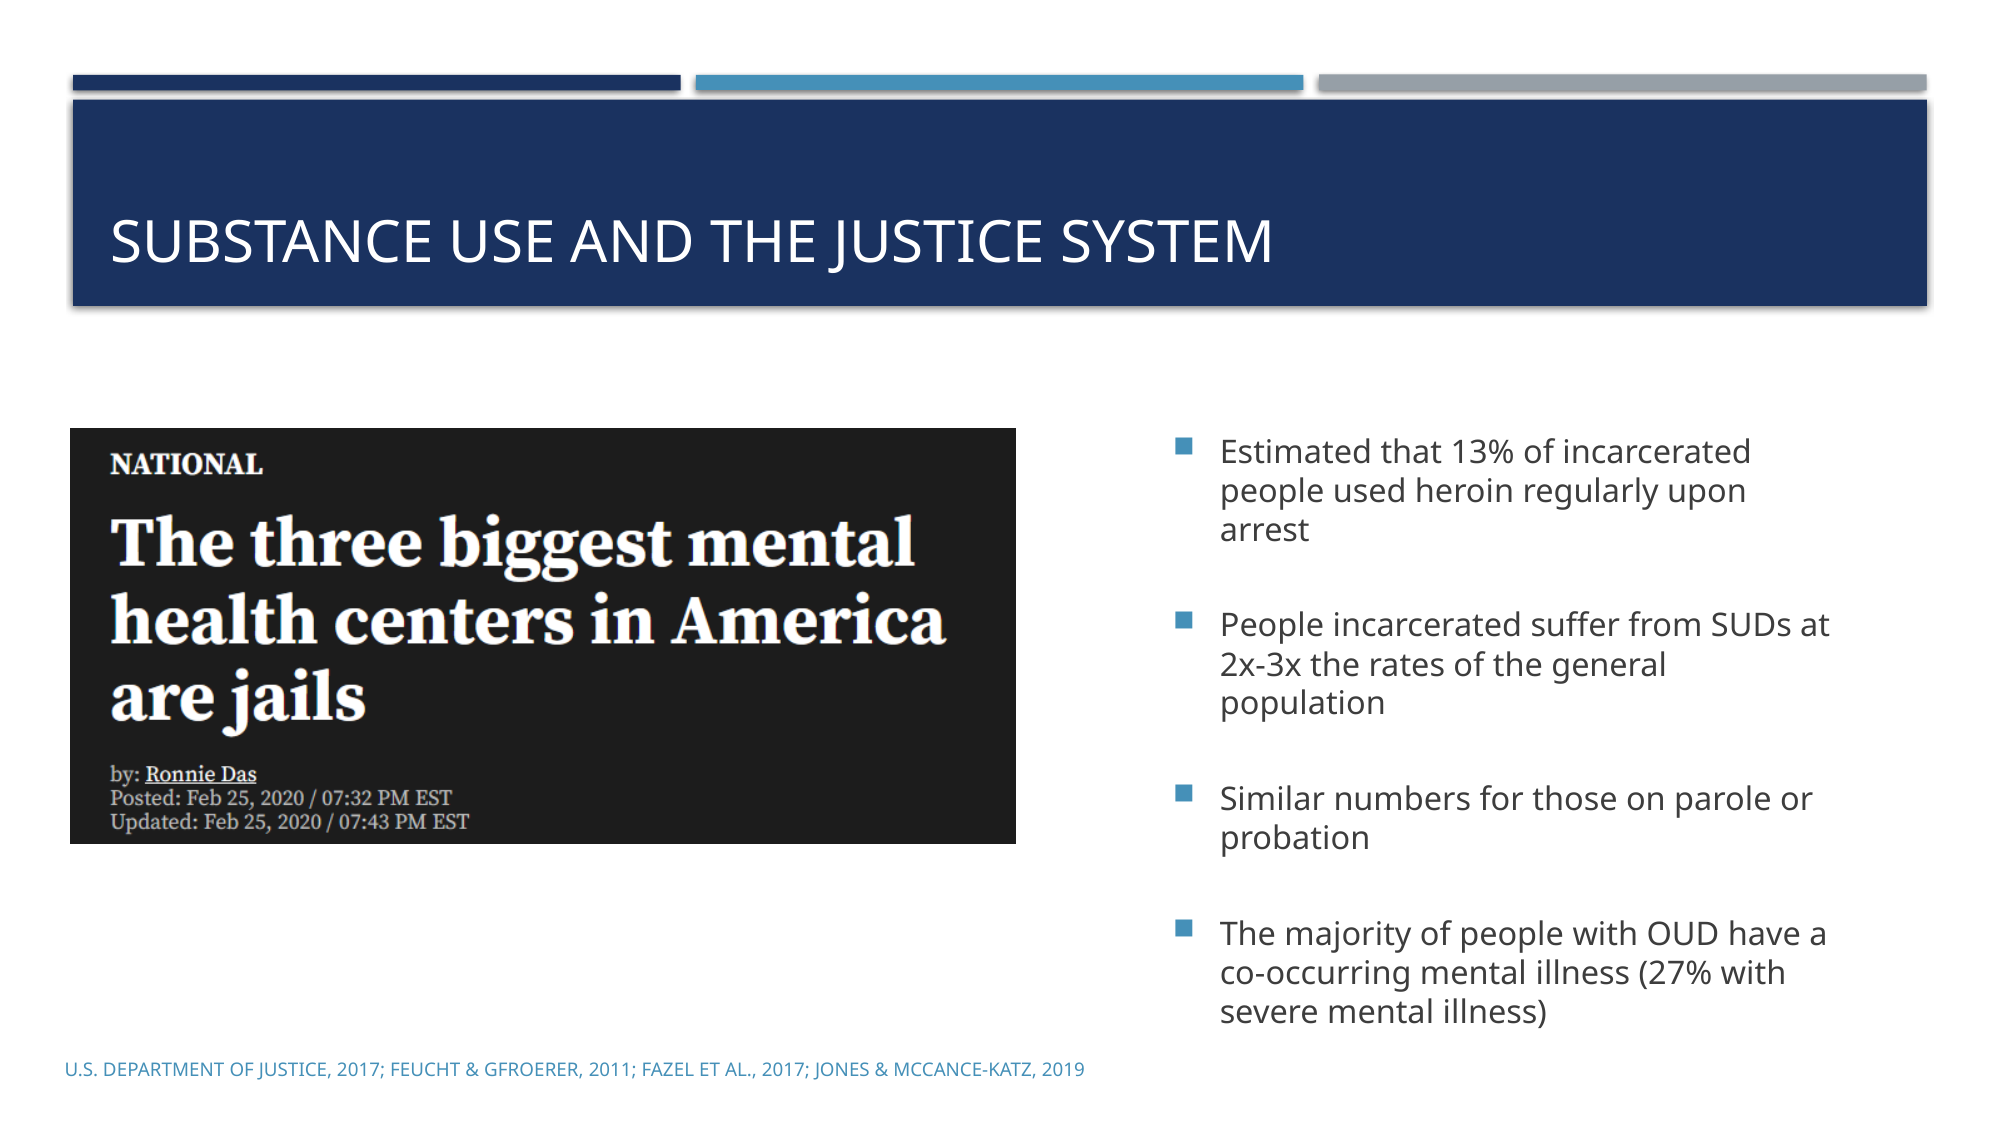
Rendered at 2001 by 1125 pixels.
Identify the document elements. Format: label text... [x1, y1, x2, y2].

footer U.S. Department of Justice, 2017; Feucht & Gfroerer, 2011; fazel et al., 2017; Jones & McCance-Katz, 2019 [49, 1038, 1905, 1099]
title Substance use and the justice system [95, 119, 1905, 282]
list Estimated that 13% of incarcerated people used heroin regularly upon arrest People incarcerated suffer from SUDs at 2x-3x the rates of the general population Similar numbers for those on parole or probation The majority of people with OUD have a co-occurring mental illness (27% with severe mental illness) [1157, 365, 1854, 1038]
picture [70, 427, 1017, 844]
